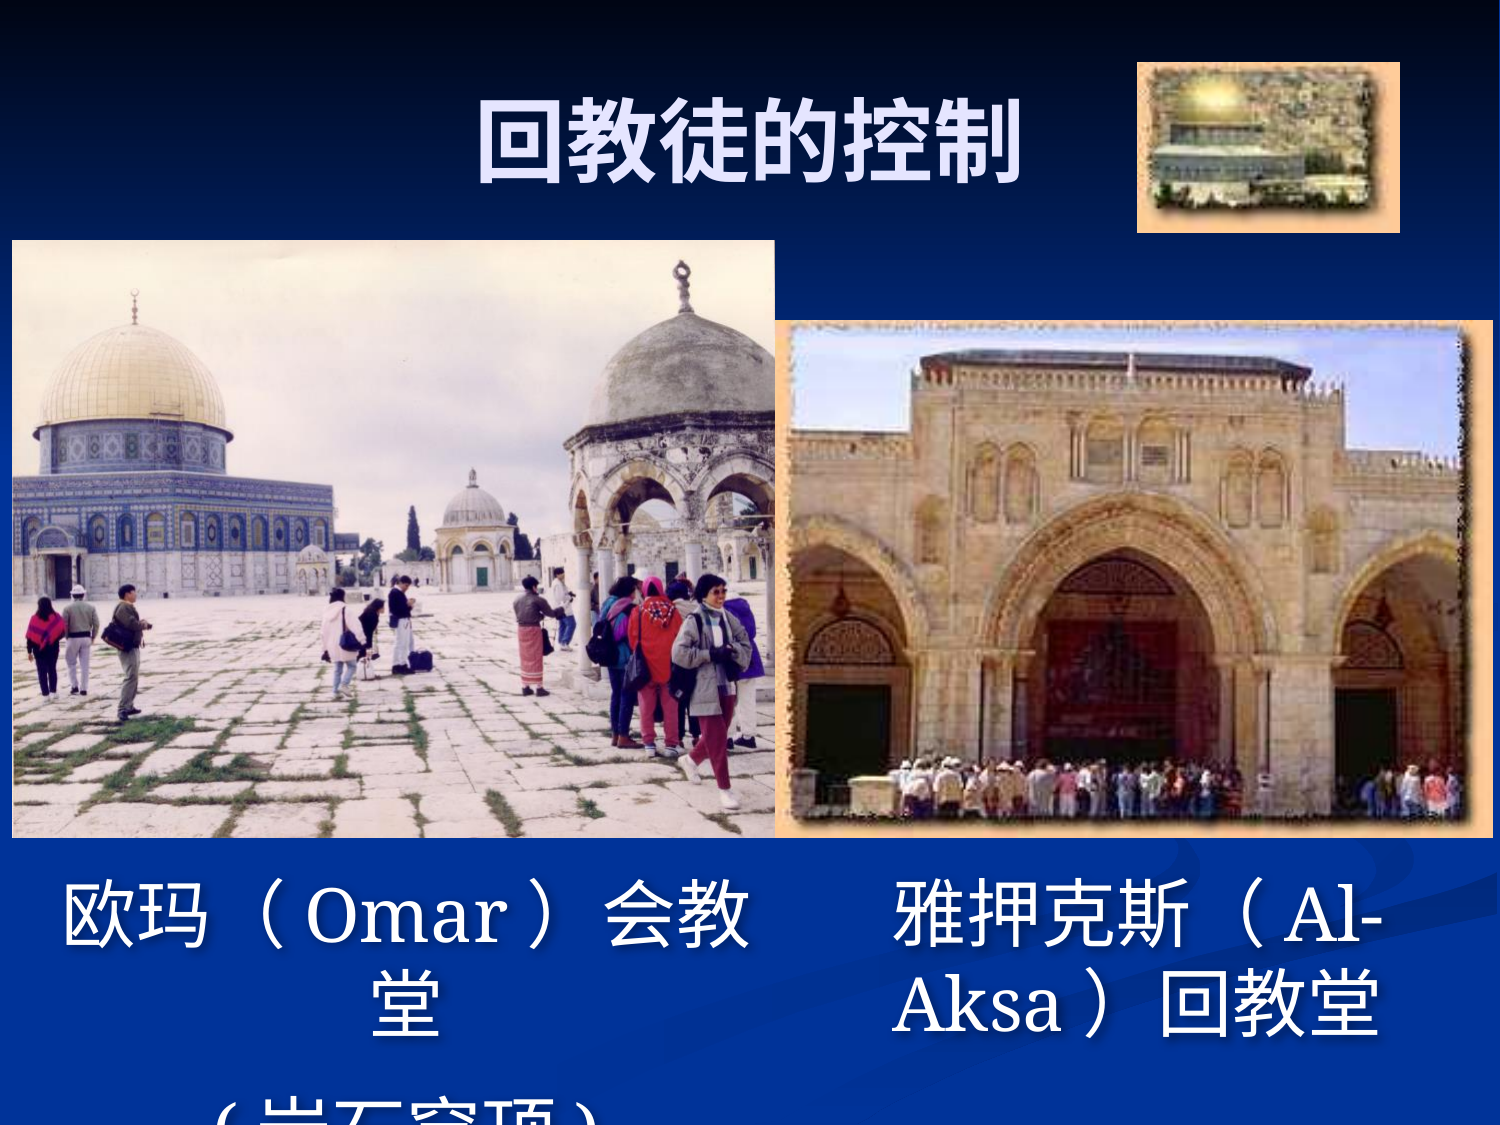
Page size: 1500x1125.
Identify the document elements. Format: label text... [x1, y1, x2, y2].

title 回教徒的控制 [74, 44, 1426, 233]
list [1137, 62, 1401, 234]
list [12, 239, 776, 838]
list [779, 320, 1493, 838]
text_box 雅押克斯（Al-Aksa）回教堂 [774, 859, 1500, 1055]
text_box 欧玛（Omar）会教堂 (岩石穹顶) [37, 859, 775, 1125]
